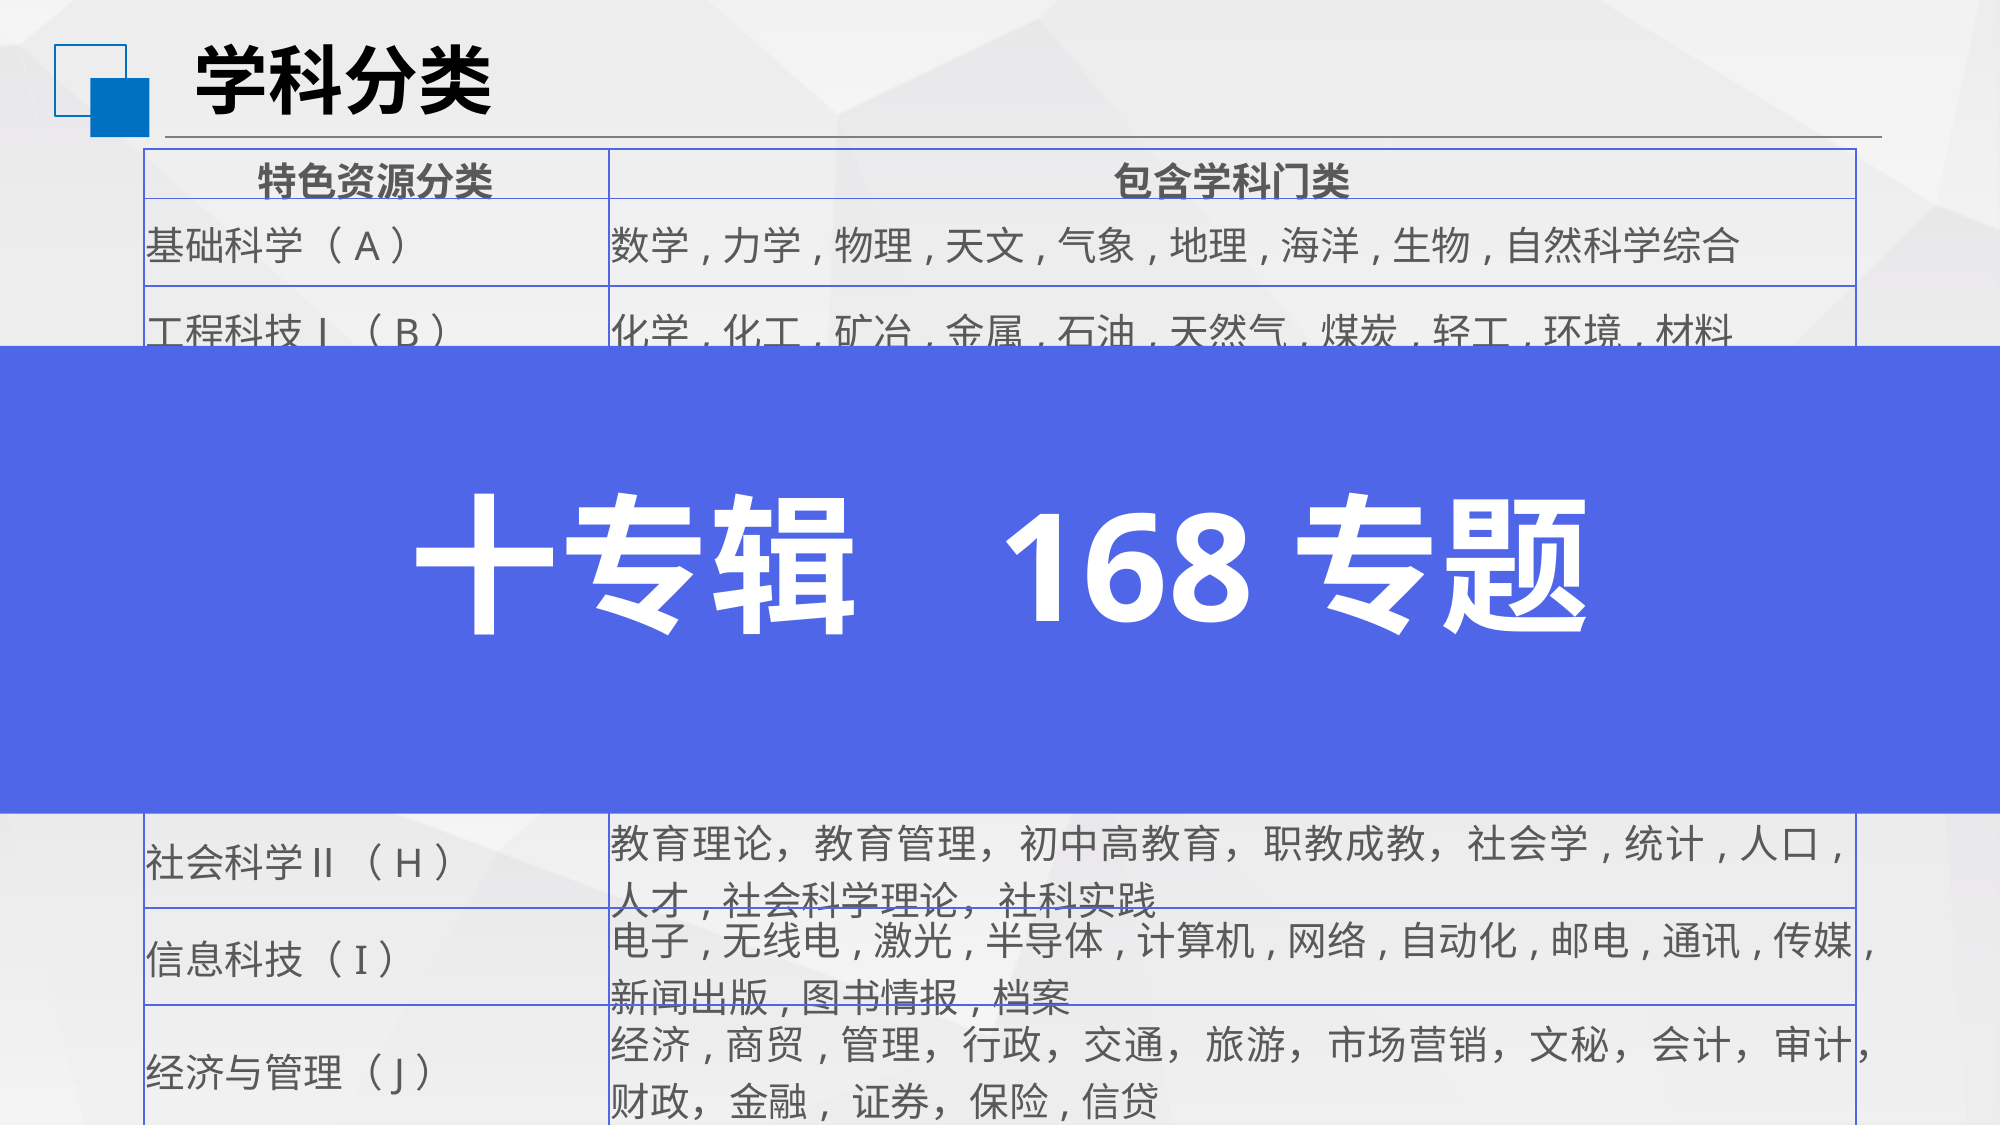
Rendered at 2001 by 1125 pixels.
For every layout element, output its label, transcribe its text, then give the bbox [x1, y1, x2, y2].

text_box 学科分类 [178, 25, 509, 131]
table_cell 电子,无线电,激光,半导体,计算机,网络,自动化,邮电,通讯,传媒,新闻出版,图书情报,档案 [610, 909, 1855, 1004]
picture [0, 814, 143, 1125]
table_header 特色资源分类 [145, 150, 608, 198]
table_cell 经济,商贸,管理，行政，交通，旅游，市场营销，文秘，会计，审计，财政，金融, 证券，保险,信贷 [610, 1006, 1855, 1125]
picture [0, 0, 2000, 345]
table_cell 工程科技Ⅰ（B） [145, 287, 608, 343]
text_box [0, 345, 2000, 814]
picture [1857, 814, 2000, 1125]
table_cell 化学,化工,矿冶,金属,石油,天然气,煤炭,轻工,环境,材料 [610, 287, 1855, 343]
table_cell 经济与管理（J） [145, 1006, 608, 1125]
table_cell 基础科学（A） [145, 199, 608, 285]
table_cell 社会科学Ⅱ（H） [145, 825, 608, 907]
table_cell 教育理论，教育管理，初中高教育，职教成教，社会学,统计,人口,人才,社会科学理论，社科实践 [610, 825, 1855, 907]
table_header 包含学科门类 [610, 150, 1855, 198]
table_cell 信息科技（I） [145, 909, 608, 1004]
table_cell 数学,力学,物理,天文,气象,地理,海洋,生物,自然科学综合 [610, 199, 1855, 285]
